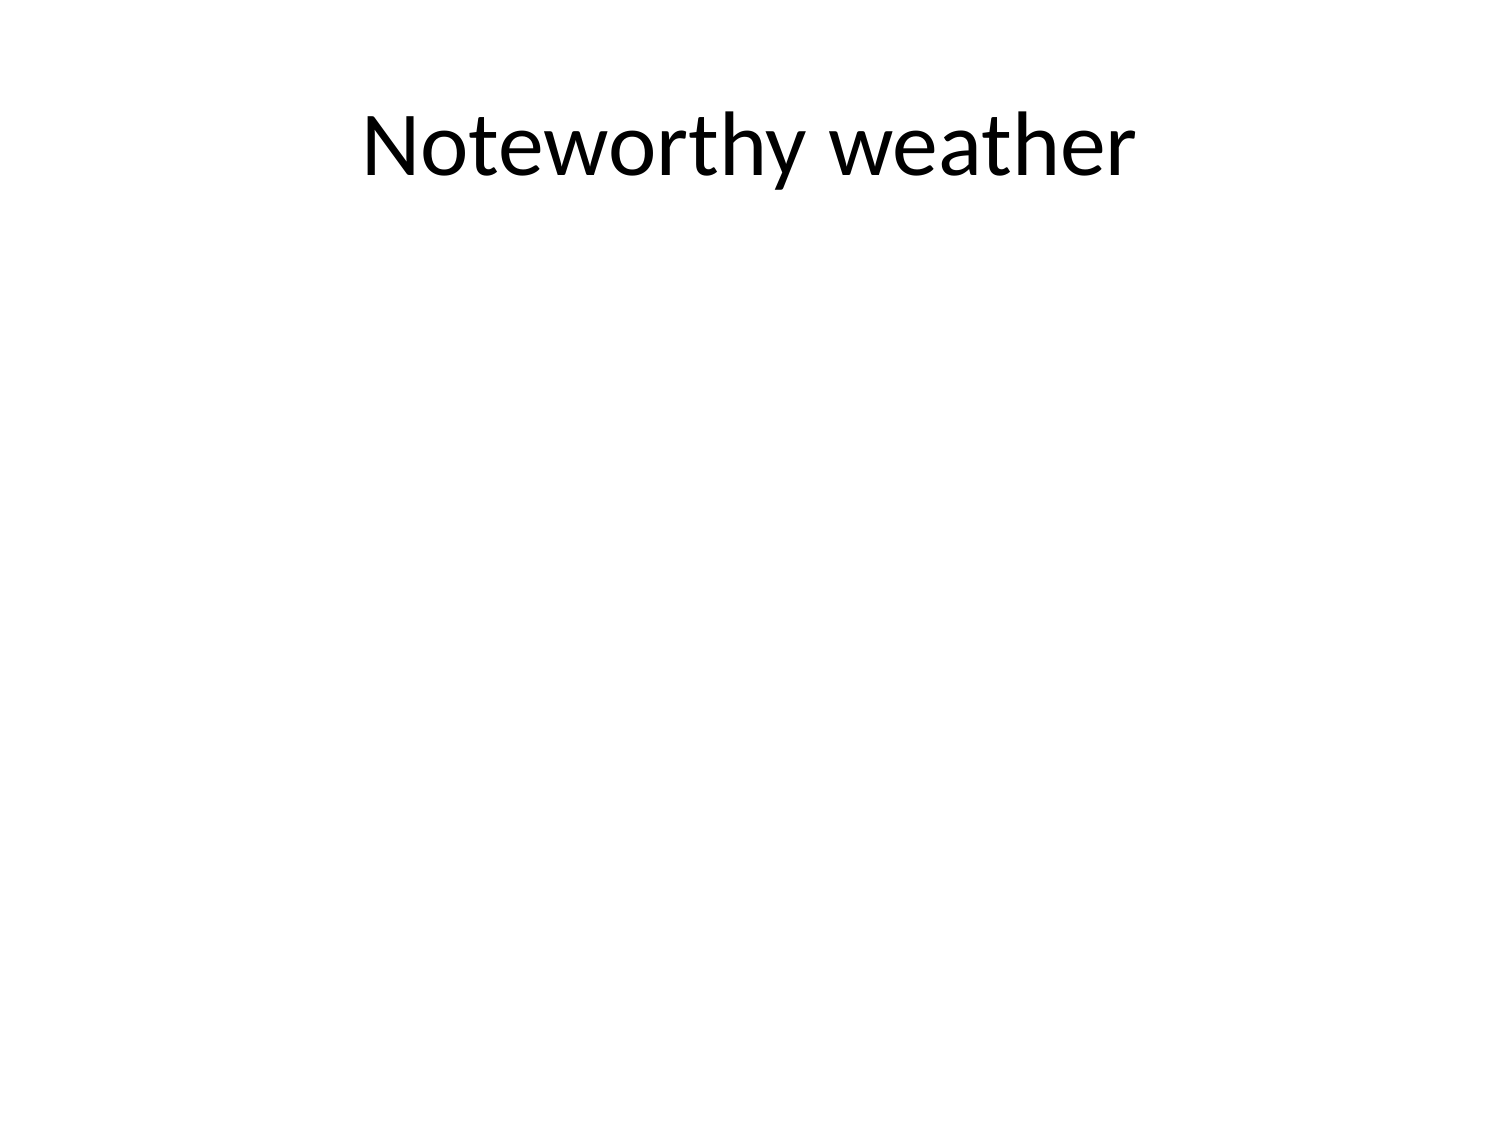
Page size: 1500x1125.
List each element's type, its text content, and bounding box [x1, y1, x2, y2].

title Noteworthy weather [75, 45, 1425, 233]
